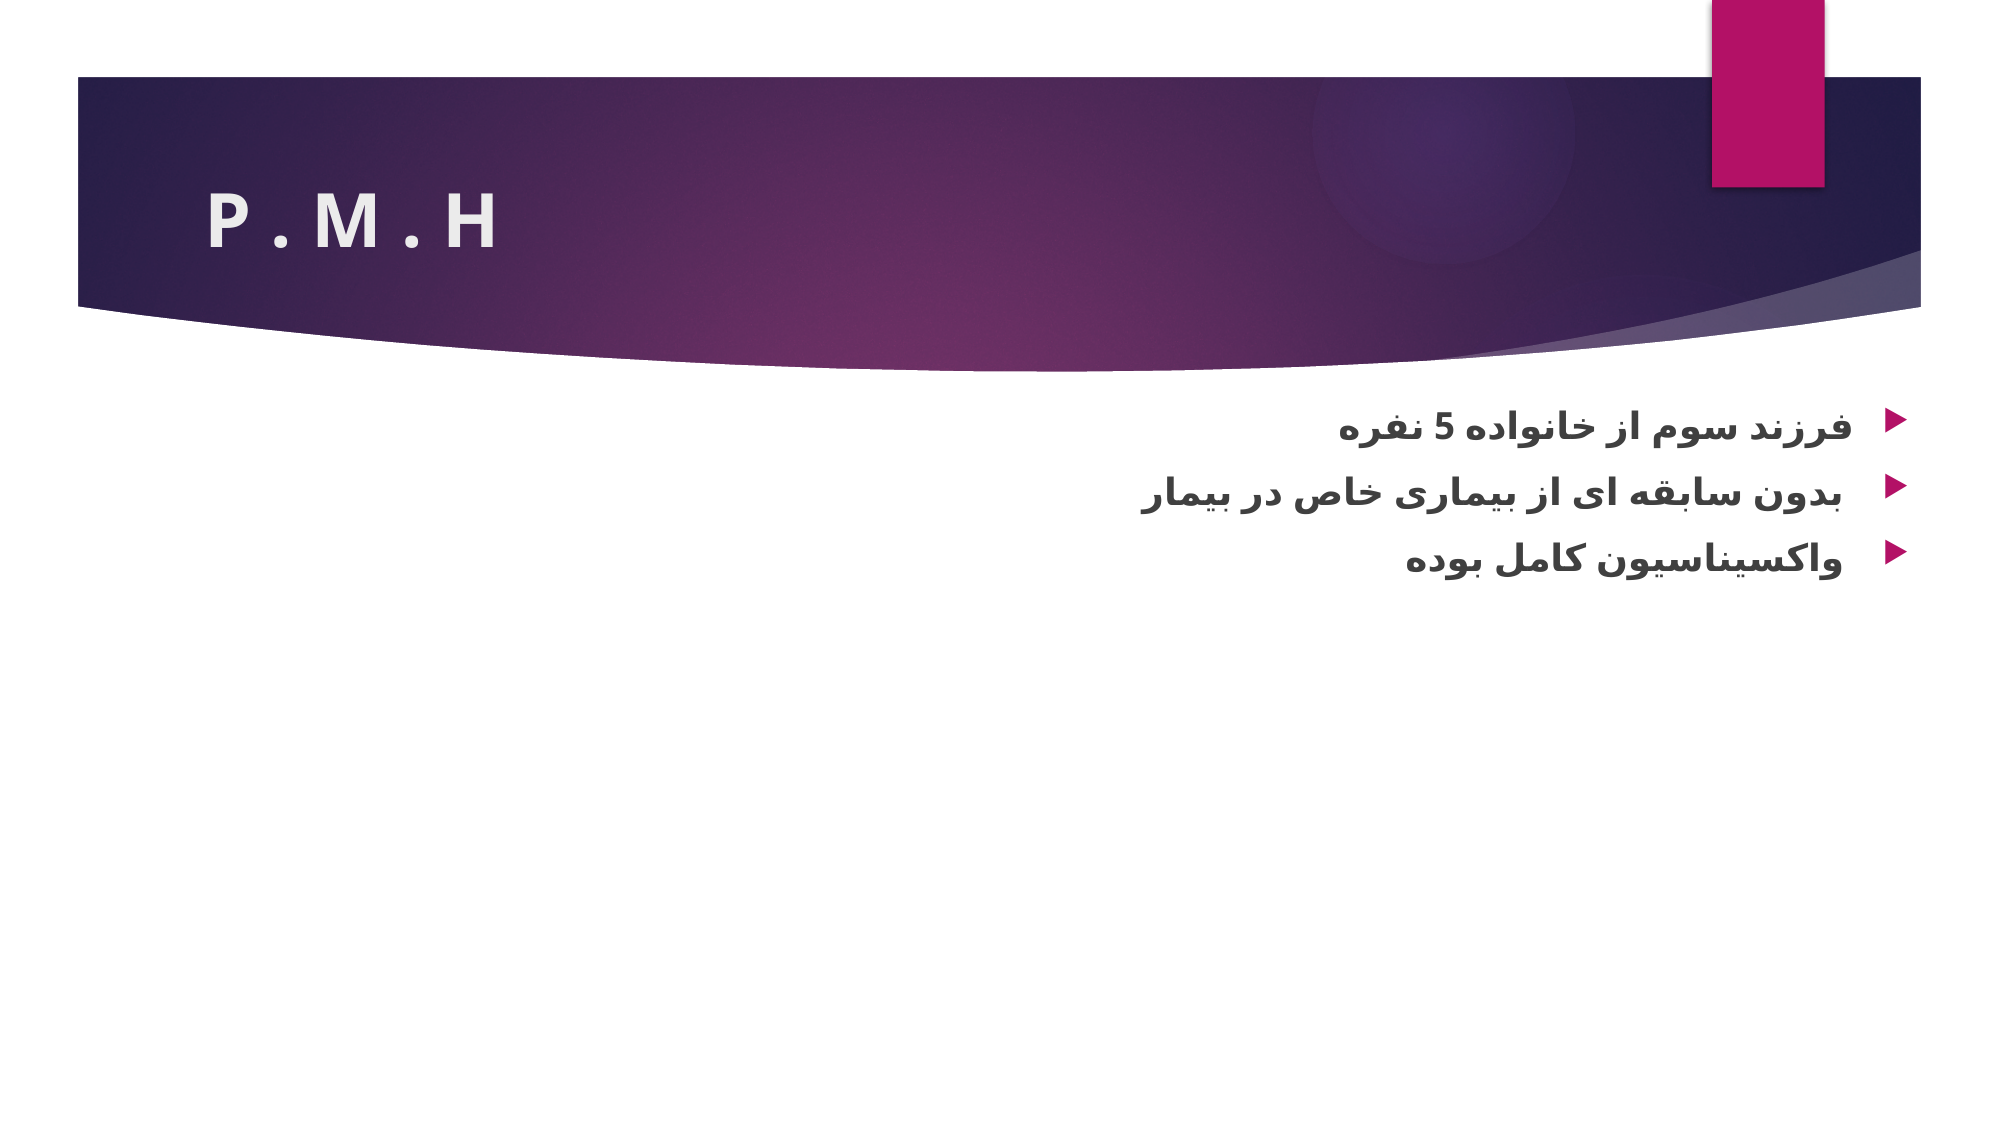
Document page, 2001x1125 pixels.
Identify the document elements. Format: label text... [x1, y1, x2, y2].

title P . M . H [189, 159, 1627, 276]
list فرزند سوم از خانواده 5 نفره بدون سابقه ای از بیماری خاص در بیمار واکسیناسیون کامل بوده [207, 394, 1926, 955]
